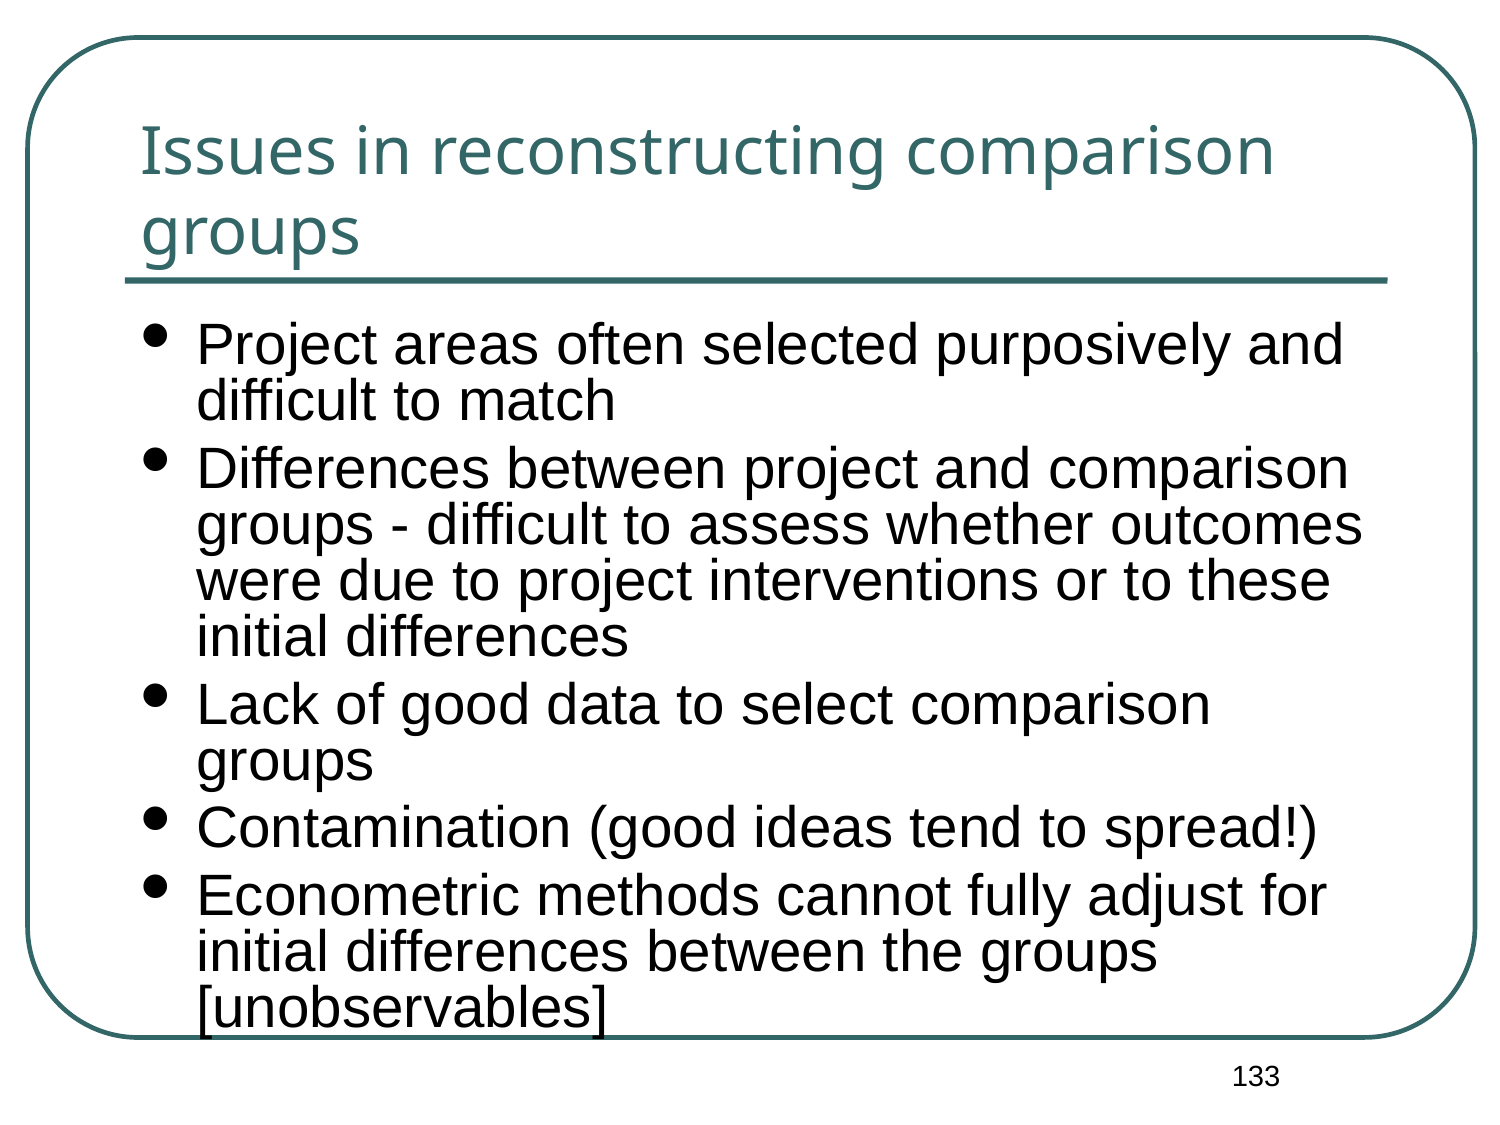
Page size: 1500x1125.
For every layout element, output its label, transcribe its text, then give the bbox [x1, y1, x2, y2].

title Issues in reconstructing comparison groups [125, 87, 1388, 275]
slide_number 133 [1124, 1049, 1388, 1125]
list Project areas often selected purposively and difficult to match Differences between project and comparison groups - difficult to assess whether outcomes were due to project interventions or to these initial differences Lack of good data to select comparison groups Contamination (good ideas tend to spread!) Econometric methods cannot fully adjust for initial differences between the groups [unobservables] [125, 312, 1388, 975]
